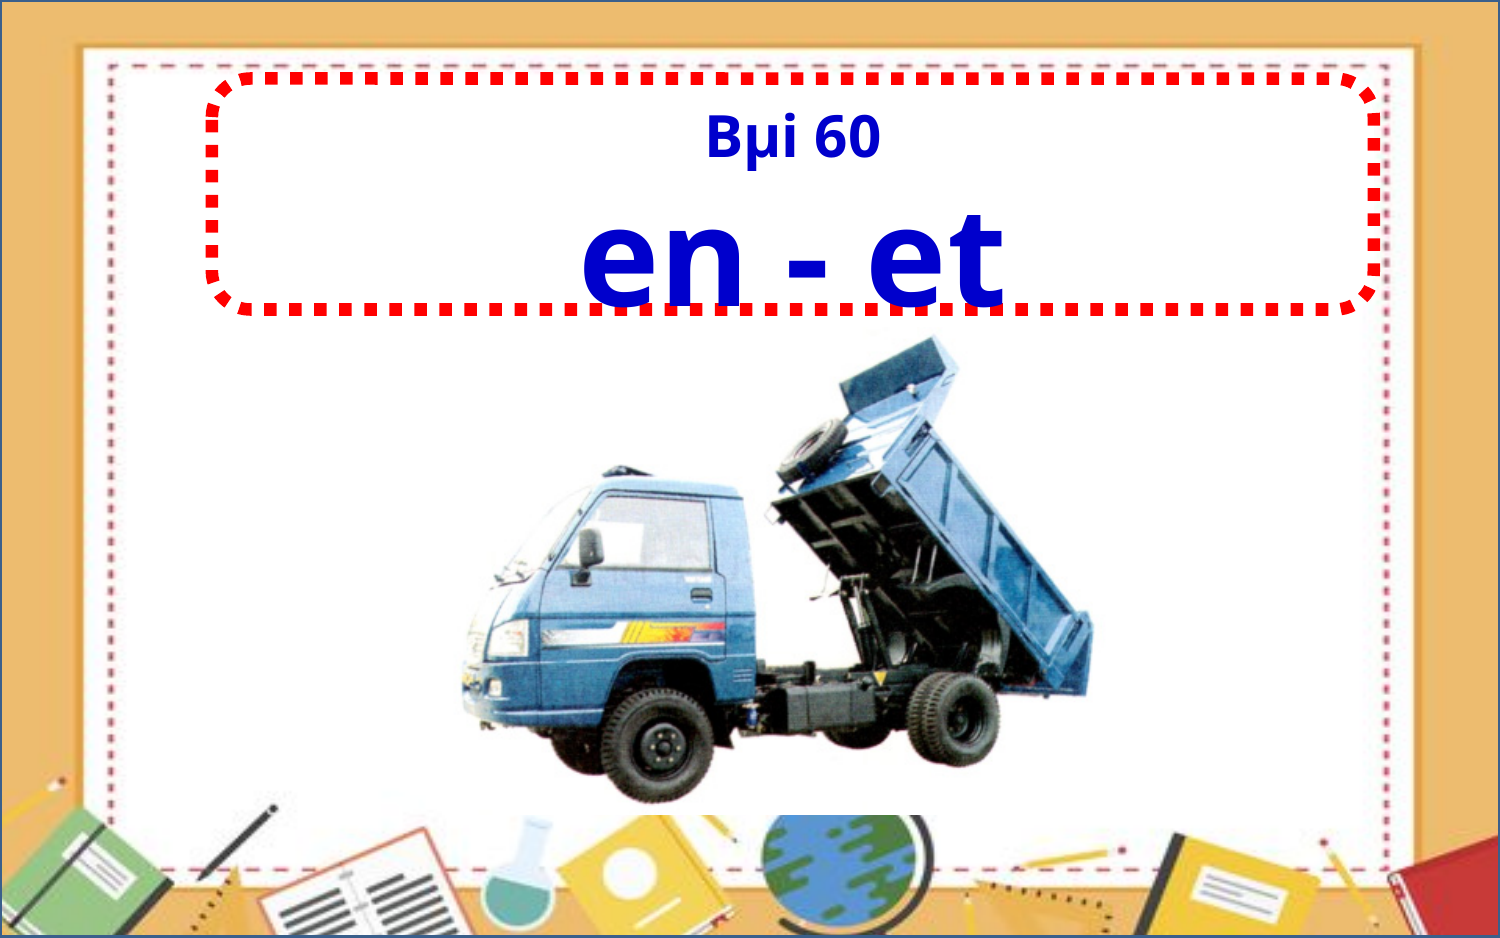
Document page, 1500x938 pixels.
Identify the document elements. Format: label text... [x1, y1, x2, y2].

text_box [0, 0, 1500, 938]
text_box Bµi 60 en - et­ ­ [209, 76, 1376, 312]
picture [442, 326, 1110, 815]
